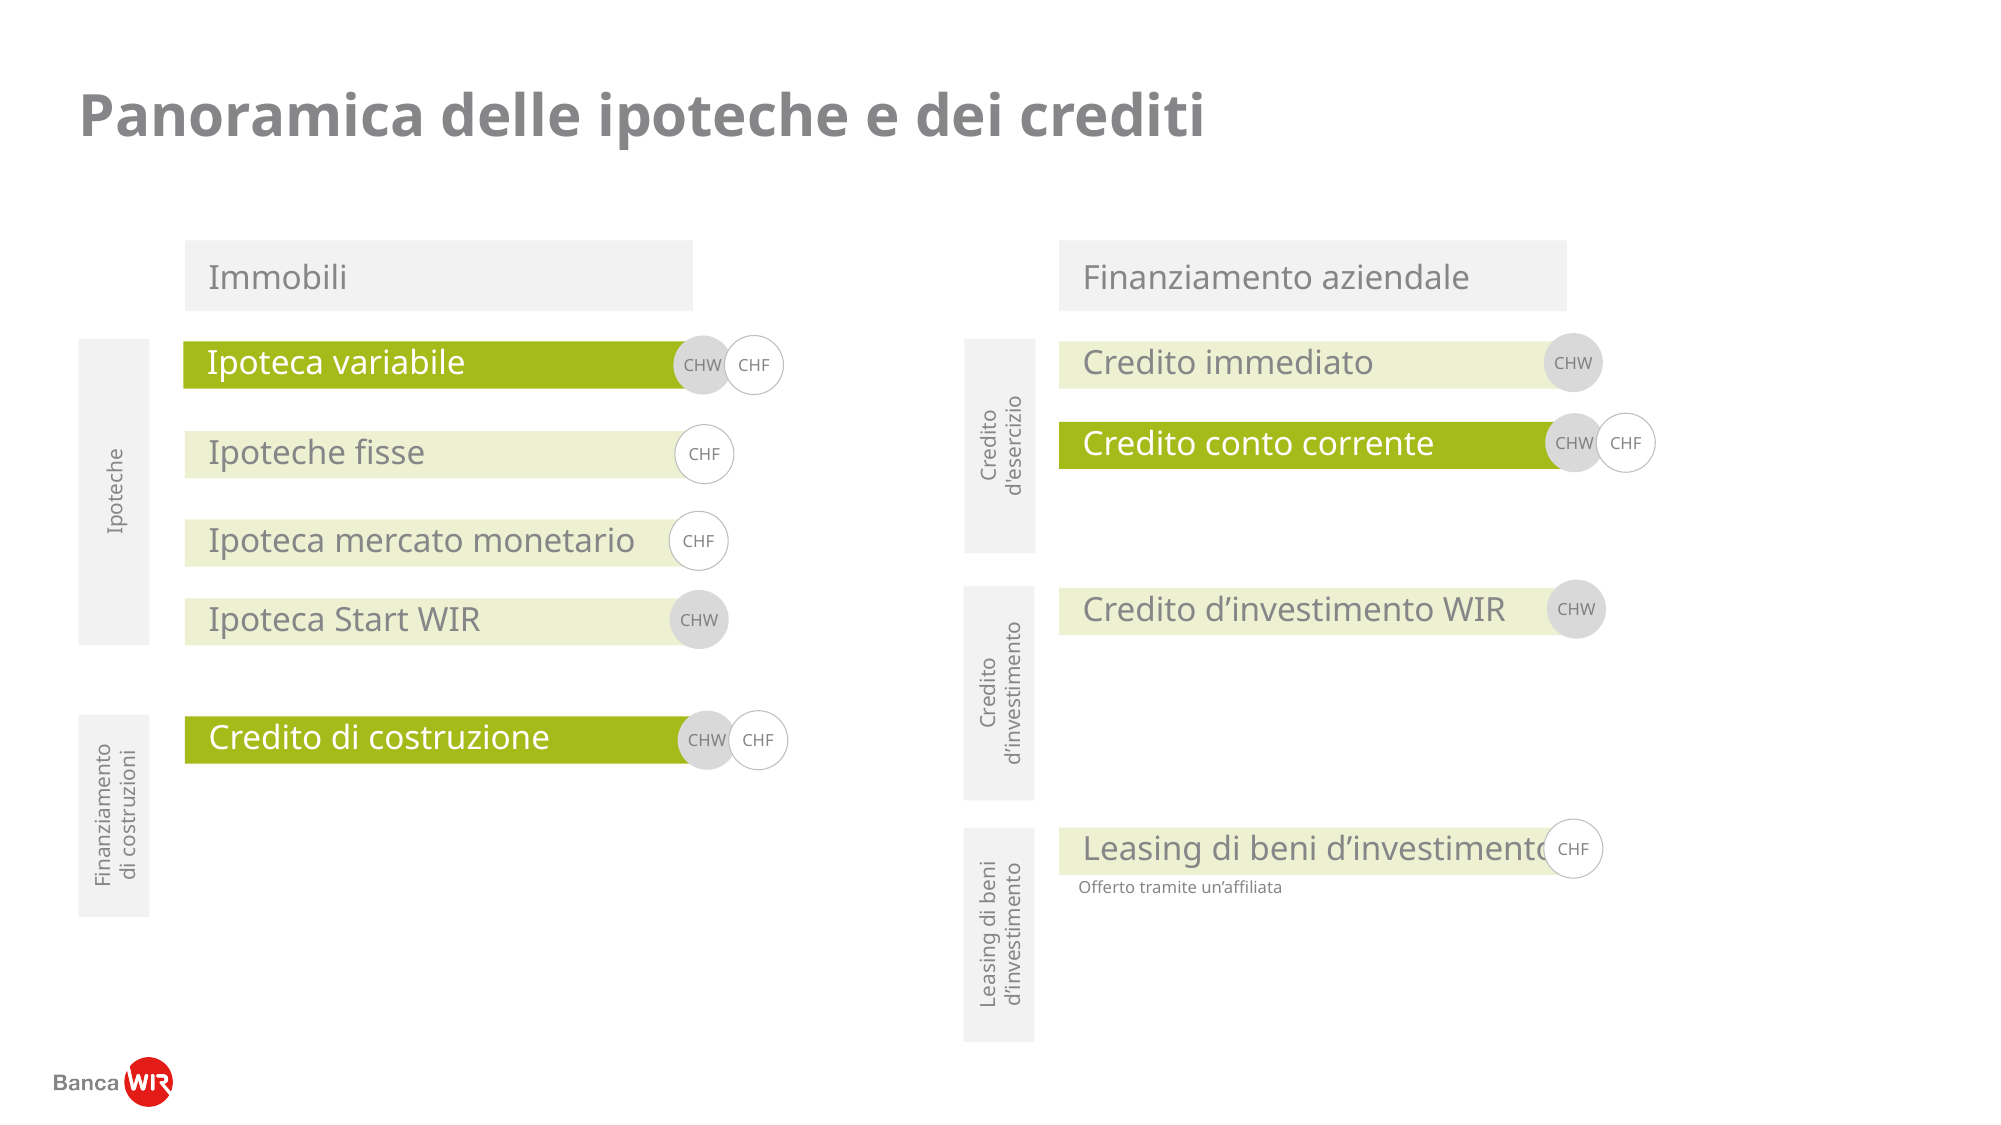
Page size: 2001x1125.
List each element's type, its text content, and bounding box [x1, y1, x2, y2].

text_box CHW [1541, 330, 1605, 395]
text_box Ipoteca mercato monetario [184, 519, 679, 567]
text_box CHF [726, 708, 790, 772]
text_box Credito di costruzione [184, 716, 685, 764]
text_box CHF [722, 333, 786, 397]
text_box Credito d’investimento WIR [1059, 587, 1558, 636]
text_box CHF [667, 509, 731, 573]
text_box Leasing di beni d’investimento [1059, 827, 1554, 875]
text_box CHF [672, 422, 737, 486]
text_box Credito immediato [1059, 341, 1554, 389]
text_box CHW [671, 333, 728, 397]
text_box CHW [1544, 577, 1609, 641]
title Panoramica delle ipoteche e dei crediti [78, 78, 1910, 244]
text_box Finanziamento di costruzioni [77, 712, 152, 919]
text_box Immobili [183, 238, 695, 313]
text_box Leasing di beni d’investimento [962, 826, 1037, 1044]
text_box Ipoteca Start WIR [184, 598, 680, 646]
text_box CHF [1594, 411, 1658, 475]
text_box Ipoteca variabile [183, 341, 681, 389]
text_box CHW [667, 587, 731, 652]
text_box Credito d'esercizio [962, 337, 1037, 555]
text_box Finanziamento aziendale [1057, 238, 1569, 313]
text_box Ipoteche [77, 337, 152, 647]
text_box Ipoteche fisse [184, 431, 683, 479]
text_box Credito conto corrente [1059, 421, 1555, 469]
text_box CHF [1541, 817, 1605, 881]
picture [54, 1057, 173, 1107]
text_box CHW [1543, 411, 1600, 475]
text_box CHW [675, 708, 733, 772]
text_box Credito d’investimento [962, 584, 1037, 803]
text_box Offerto tramite un’affiliata [1078, 877, 1445, 901]
